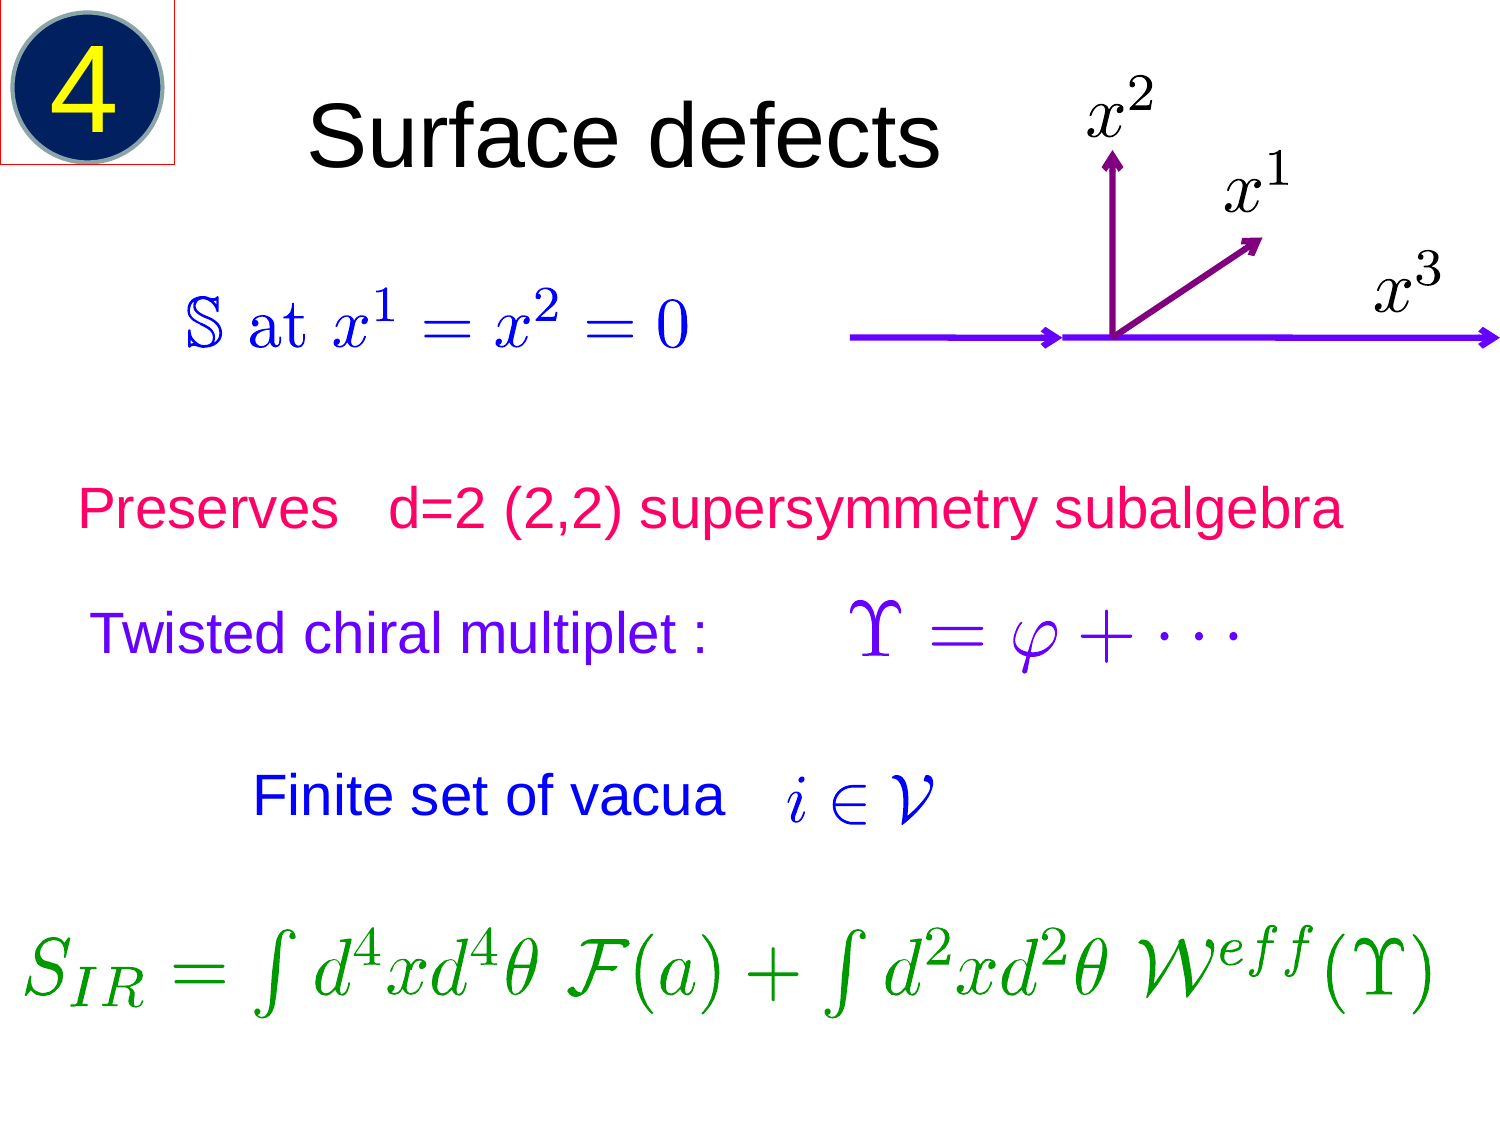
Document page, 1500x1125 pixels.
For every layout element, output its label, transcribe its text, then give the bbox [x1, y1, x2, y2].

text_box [187, 287, 688, 349]
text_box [787, 774, 934, 826]
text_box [1112, 237, 1263, 338]
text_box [1224, 149, 1289, 213]
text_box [0, 0, 176, 167]
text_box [1374, 249, 1441, 313]
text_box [1087, 74, 1153, 138]
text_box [24, 924, 1431, 1019]
text_box Preserves d=2 (2,2) supersymmetry subalgebra [62, 462, 1413, 548]
text_box Finite set of vacua [237, 750, 775, 835]
text_box Twisted chiral multiplet : [74, 587, 813, 673]
title Surface defects [0, 37, 1301, 226]
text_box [849, 599, 1238, 674]
